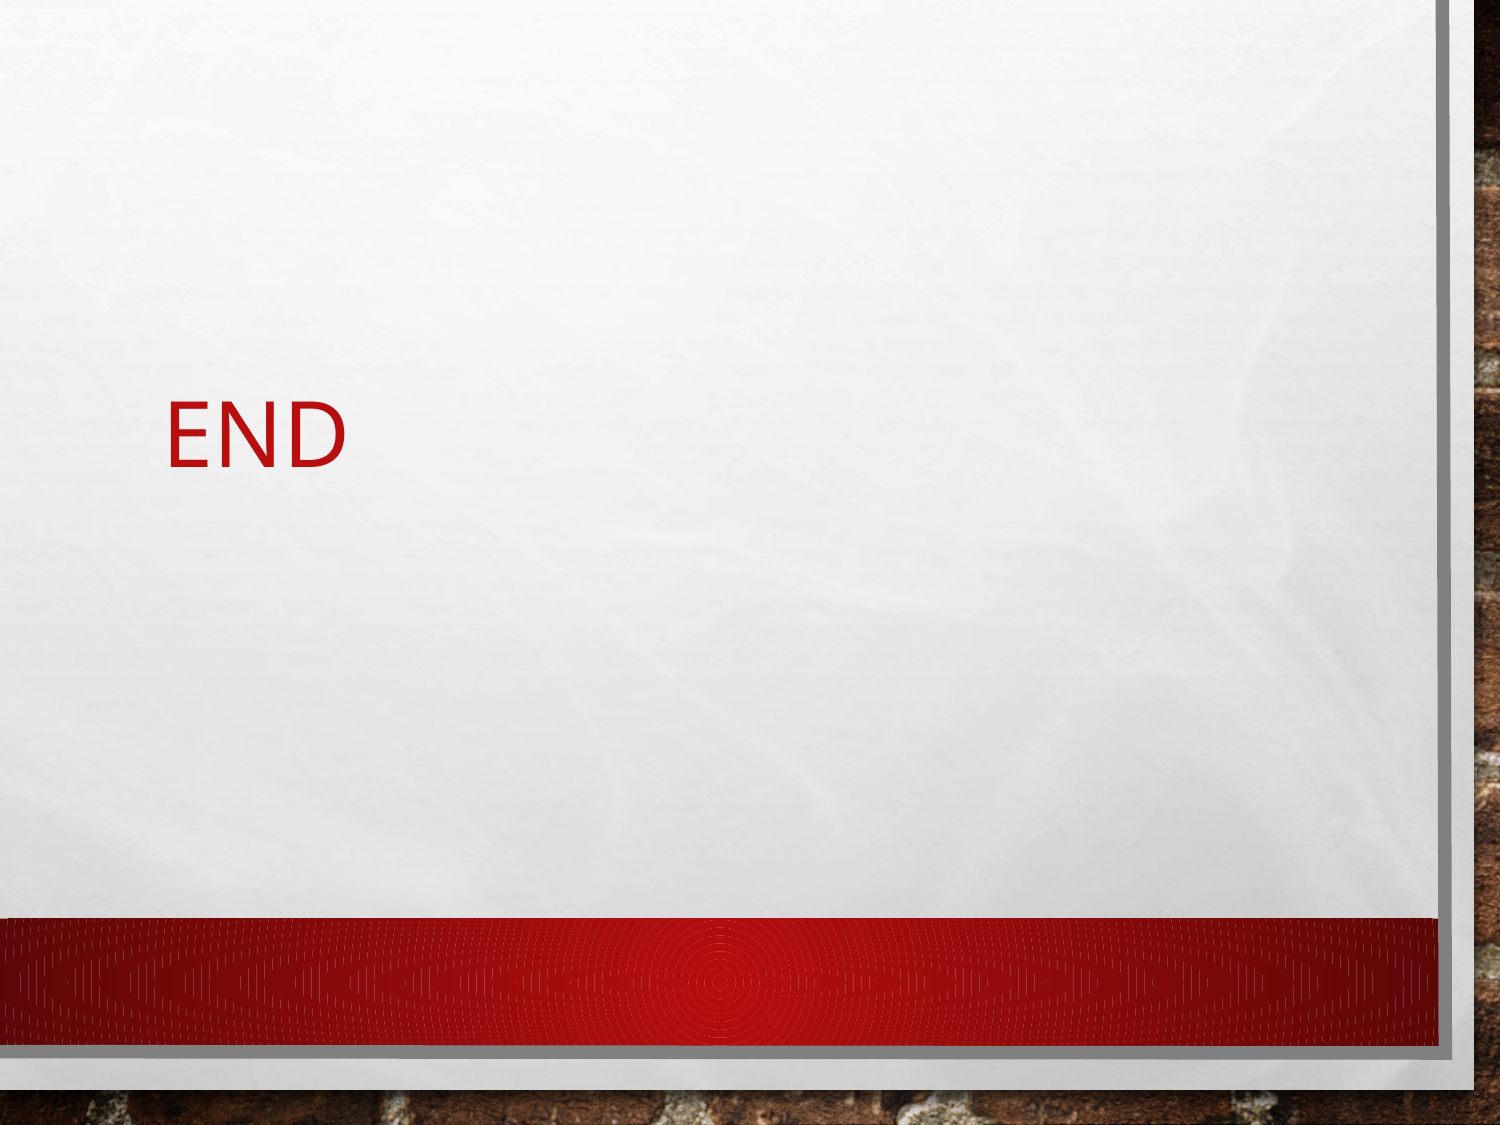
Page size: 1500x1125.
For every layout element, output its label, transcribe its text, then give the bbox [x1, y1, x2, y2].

picture [0, 0, 1500, 1125]
title END [147, 342, 375, 532]
